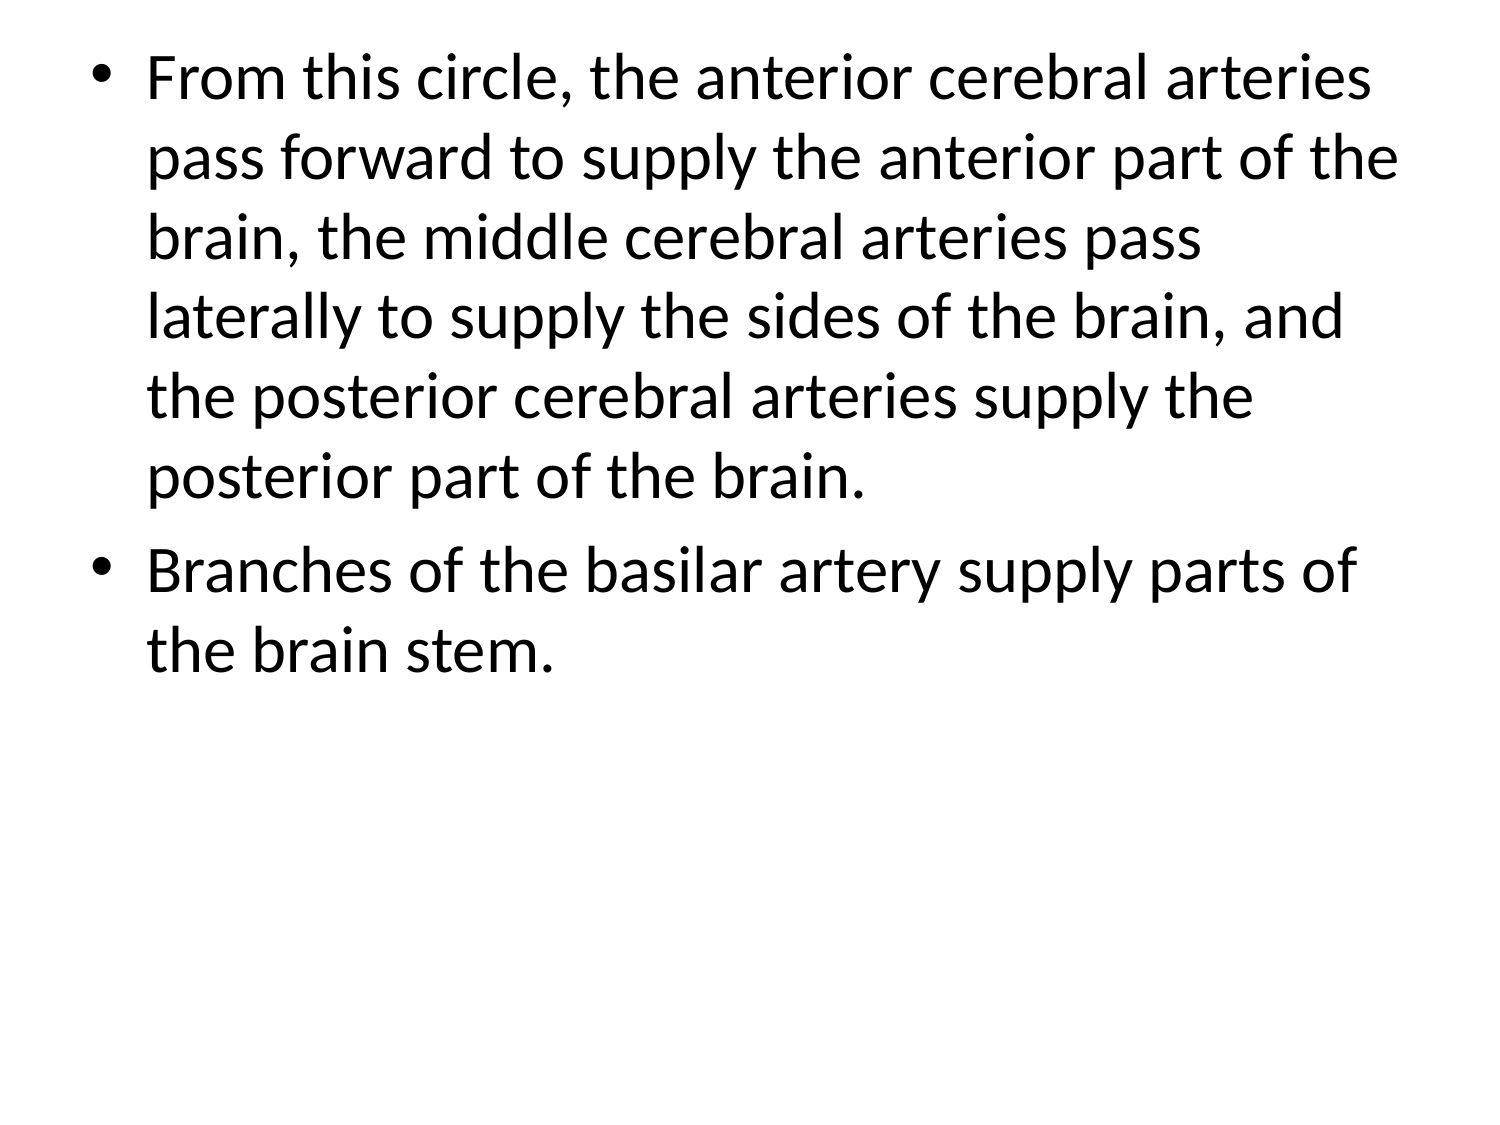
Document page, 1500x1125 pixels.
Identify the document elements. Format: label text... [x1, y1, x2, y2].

list From this circle, the anterior cerebral arteries pass forward to supply the anterior part of the brain, the middle cerebral arteries pass laterally to supply the sides of the brain, and the posterior cerebral arteries supply the posterior part of the brain. Branches of the basilar artery supply parts of the brain stem. [75, 24, 1425, 1005]
